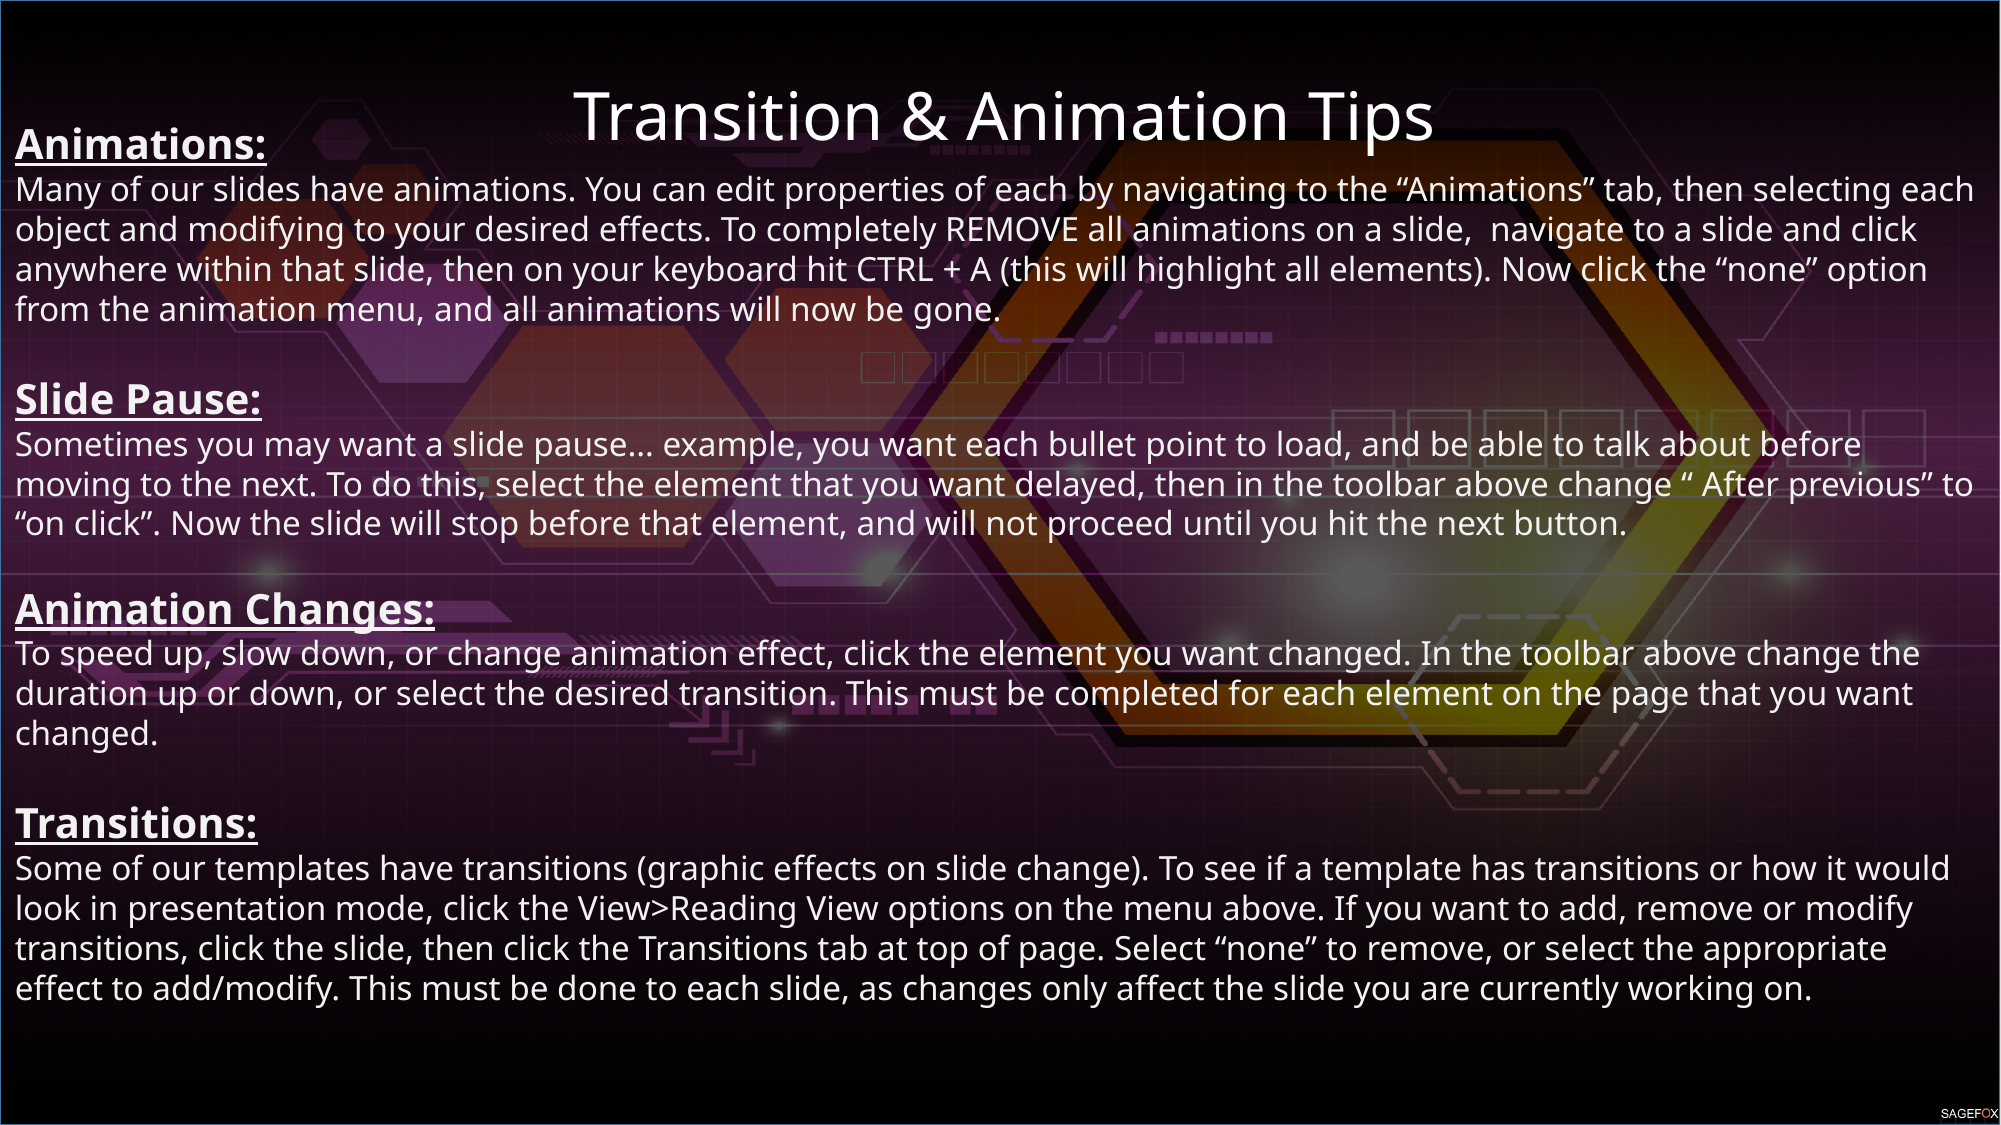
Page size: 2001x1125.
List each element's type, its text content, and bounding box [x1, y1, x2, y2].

text_box Animations: Many of our slides have animations. You can edit properties of each by navigating to the “Animations” tab, then selecting each object and modifying to your desired effects. To completely REMOVE all animations on a slide, navigate to a slide and click anywhere within that slide, then on your keyboard hit CTRL + A (this will highlight all elements). Now click the “none” option from the animation menu, and all animations will now be gone. Slide Pause: Sometimes you may want a slide pause… example, you want each bullet point to load, and be able to talk about before moving to the next. To do this, select the element that you want delayed, then in the toolbar above change “ After previous” to “on click”. Now the slide will stop before that element, and will not proceed until you hit the next button. Animation Changes: To speed up, slow down, or change animation effect, click the element you want changed. In the toolbar above change the duration up or down, or select the desired transition. This must be completed for each element on the page that you want changed. Transitions: Some of our templates have transitions (graphic effects on slide change). To see if a template has transitions or how it would look in presentation mode, click the View>Reading View options on the menu above. If you want to add, remove or modify transitions, click the slide, then click the Transitions tab at top of page. Select “none” to remove, or select the appropriate effect to add/modify. This must be done to each slide, as changes only affect the slide you are currently working on. [0, 0, 2000, 1125]
title Transition & Animation Tips [477, 59, 1532, 177]
